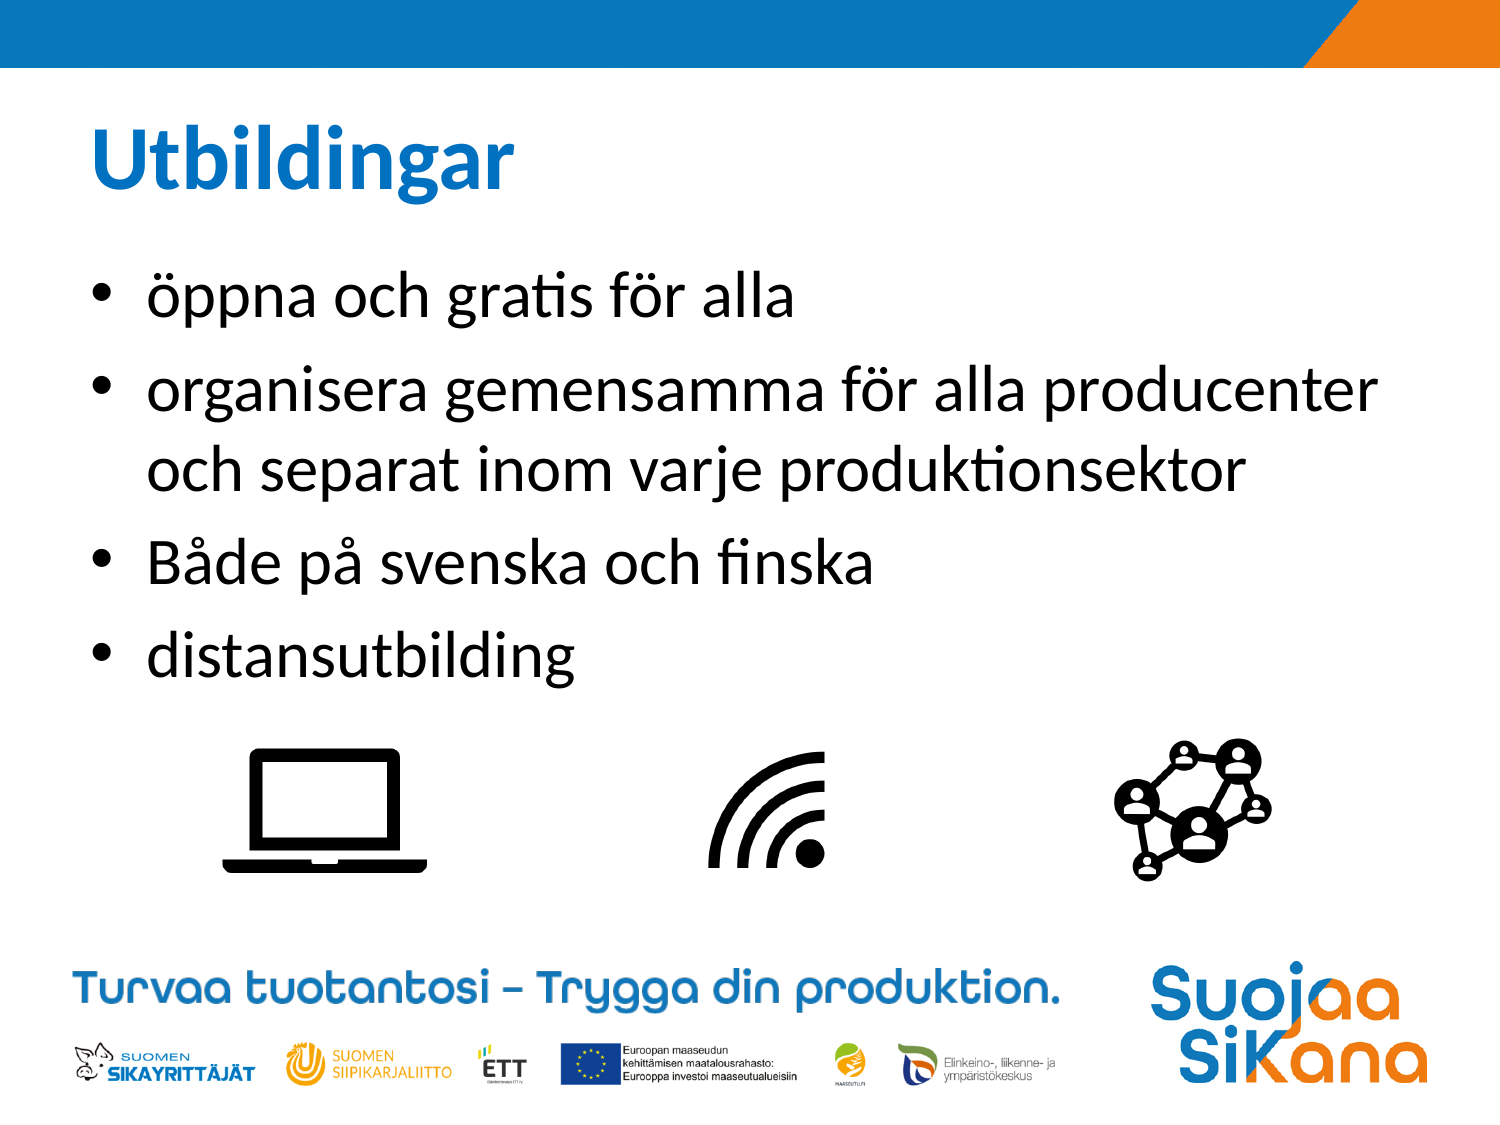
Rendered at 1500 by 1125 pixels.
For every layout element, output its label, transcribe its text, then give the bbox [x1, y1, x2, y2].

picture [218, 703, 432, 917]
picture [1151, 961, 1427, 1083]
picture [64, 1037, 1055, 1090]
picture [678, 722, 856, 899]
list öppna och gratis för alla organisera gemensamma för alla producenter och separat inom varje produktionsektor Både på svenska och finska distansutbilding [75, 243, 1425, 917]
picture [0, 0, 1500, 68]
picture [53, 957, 1117, 1017]
title Utbildingar [75, 90, 1425, 243]
picture [1103, 722, 1281, 899]
